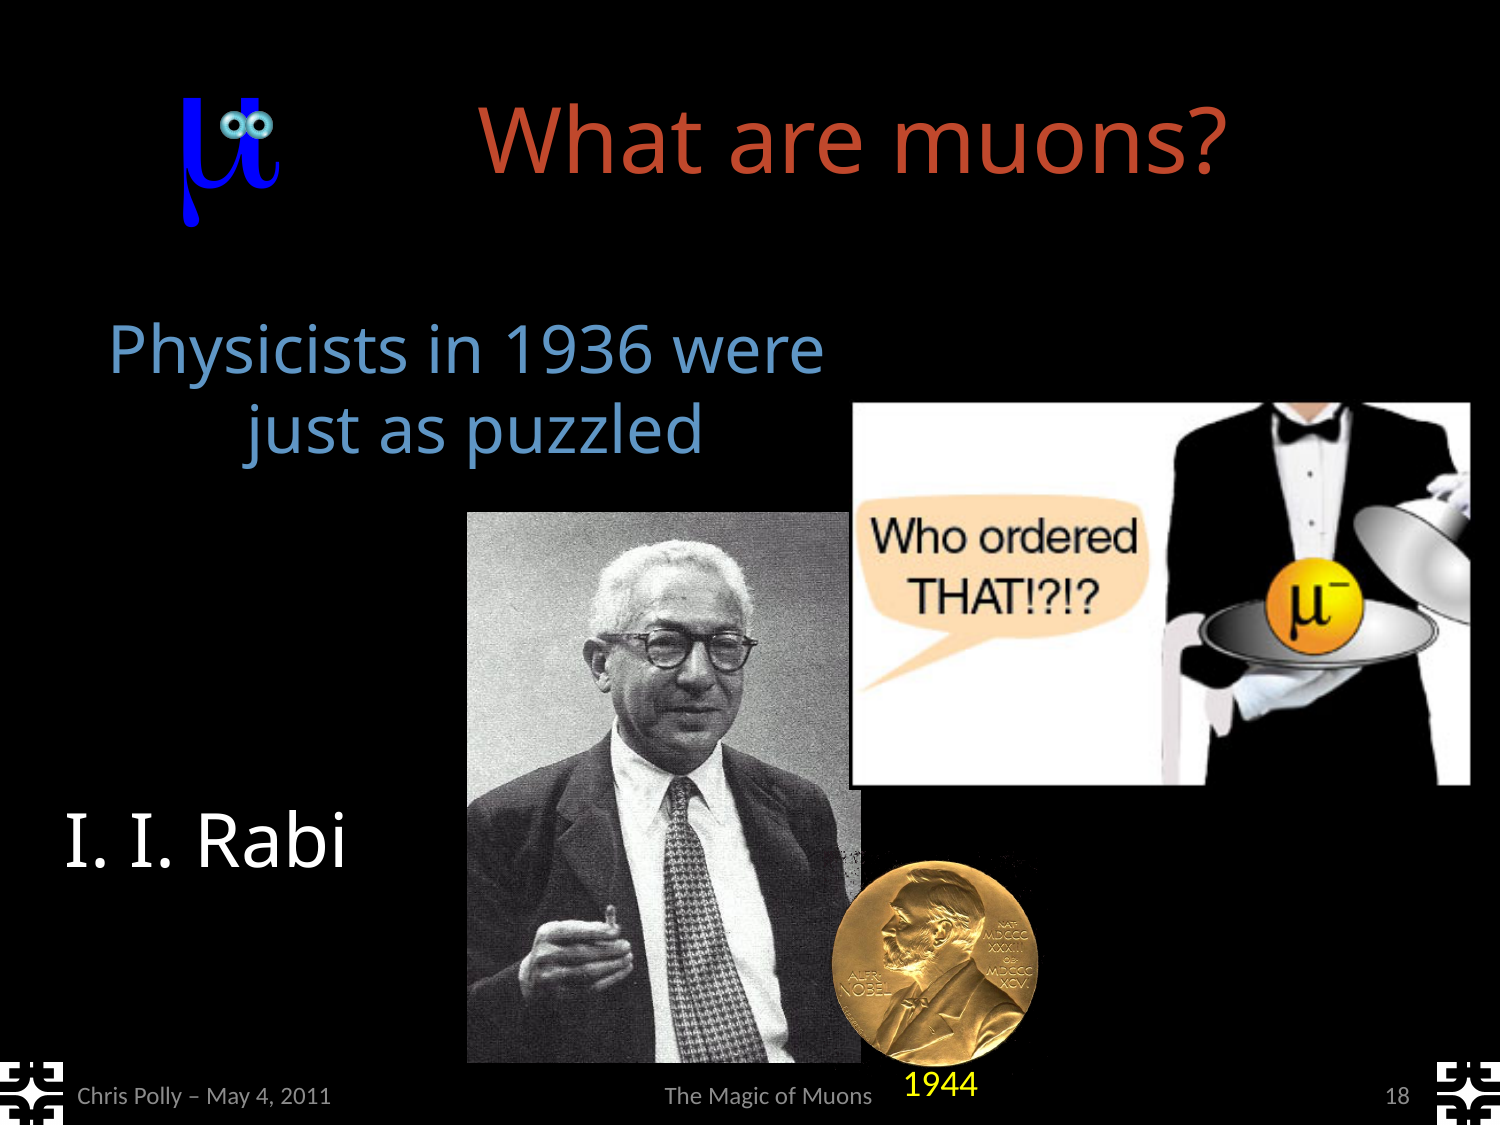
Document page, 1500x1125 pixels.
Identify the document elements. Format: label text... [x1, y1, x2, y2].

slide_number 18 [1187, 1065, 1425, 1125]
text_box What are muons? [462, 74, 1300, 200]
picture [0, 1062, 63, 1125]
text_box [153, 0, 338, 238]
picture [467, 399, 1476, 1063]
text_box I. I. Rabi [50, 750, 462, 925]
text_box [824, 851, 1051, 1113]
text_box Physicists in 1936 were just as puzzled [0, 299, 953, 475]
picture [1437, 1062, 1500, 1125]
footer The Magic of Muons [462, 1065, 1075, 1125]
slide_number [62, 1065, 413, 1125]
